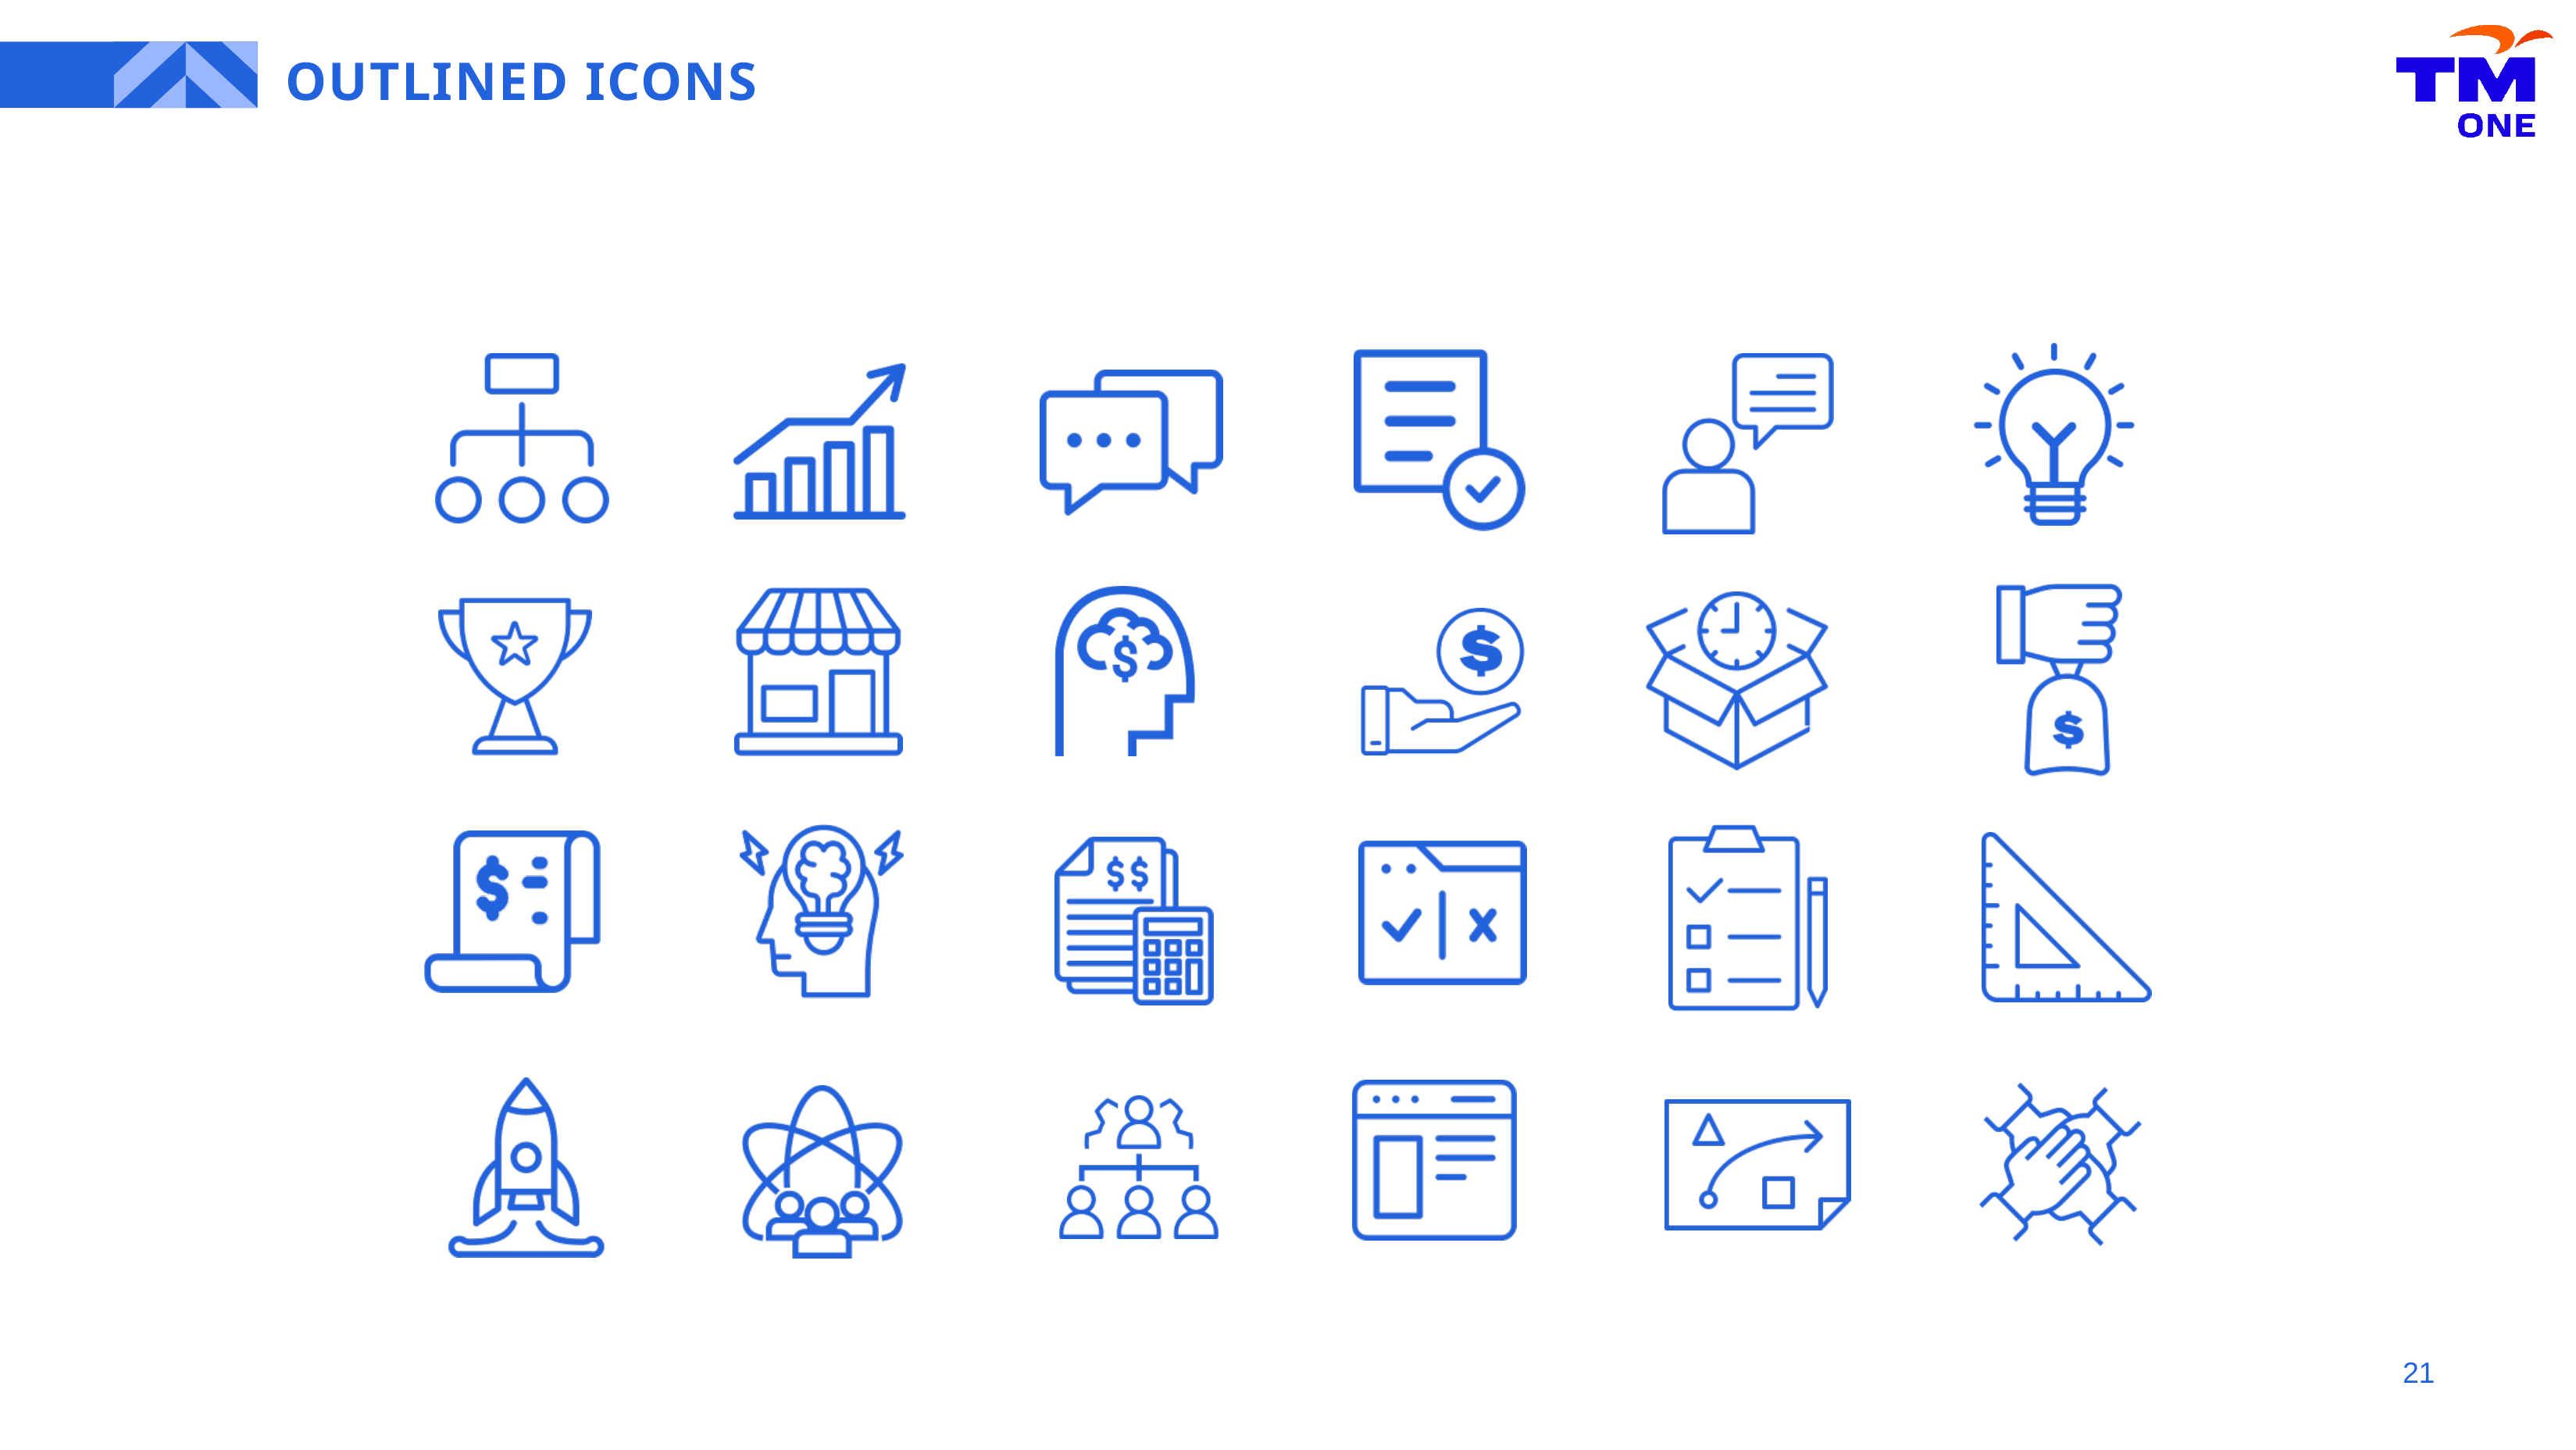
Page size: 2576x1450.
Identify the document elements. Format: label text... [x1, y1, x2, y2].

picture [733, 588, 903, 756]
picture [1972, 343, 2136, 526]
picture [740, 824, 904, 998]
text_box 21 [1854, 1348, 2447, 1384]
picture [1040, 370, 1223, 516]
picture [1978, 1083, 2143, 1246]
picture [1054, 585, 1196, 756]
picture [1358, 841, 1528, 985]
picture [1361, 608, 1525, 755]
picture [732, 362, 907, 520]
picture [1668, 824, 1829, 1012]
picture [435, 353, 609, 523]
picture [1664, 1099, 1852, 1231]
picture [1981, 831, 2152, 1002]
picture [1058, 1095, 1218, 1239]
picture [1054, 837, 1215, 1005]
picture [2274, 0, 2576, 241]
picture [448, 1077, 606, 1258]
picture [438, 597, 592, 755]
picture [1996, 583, 2123, 777]
picture [424, 830, 601, 994]
picture [1646, 591, 1829, 770]
text_box OUTLINED ICONS [284, 46, 2431, 111]
picture [742, 1084, 903, 1259]
picture [1351, 1080, 1518, 1241]
picture [1661, 353, 1835, 534]
picture [1354, 349, 1526, 531]
